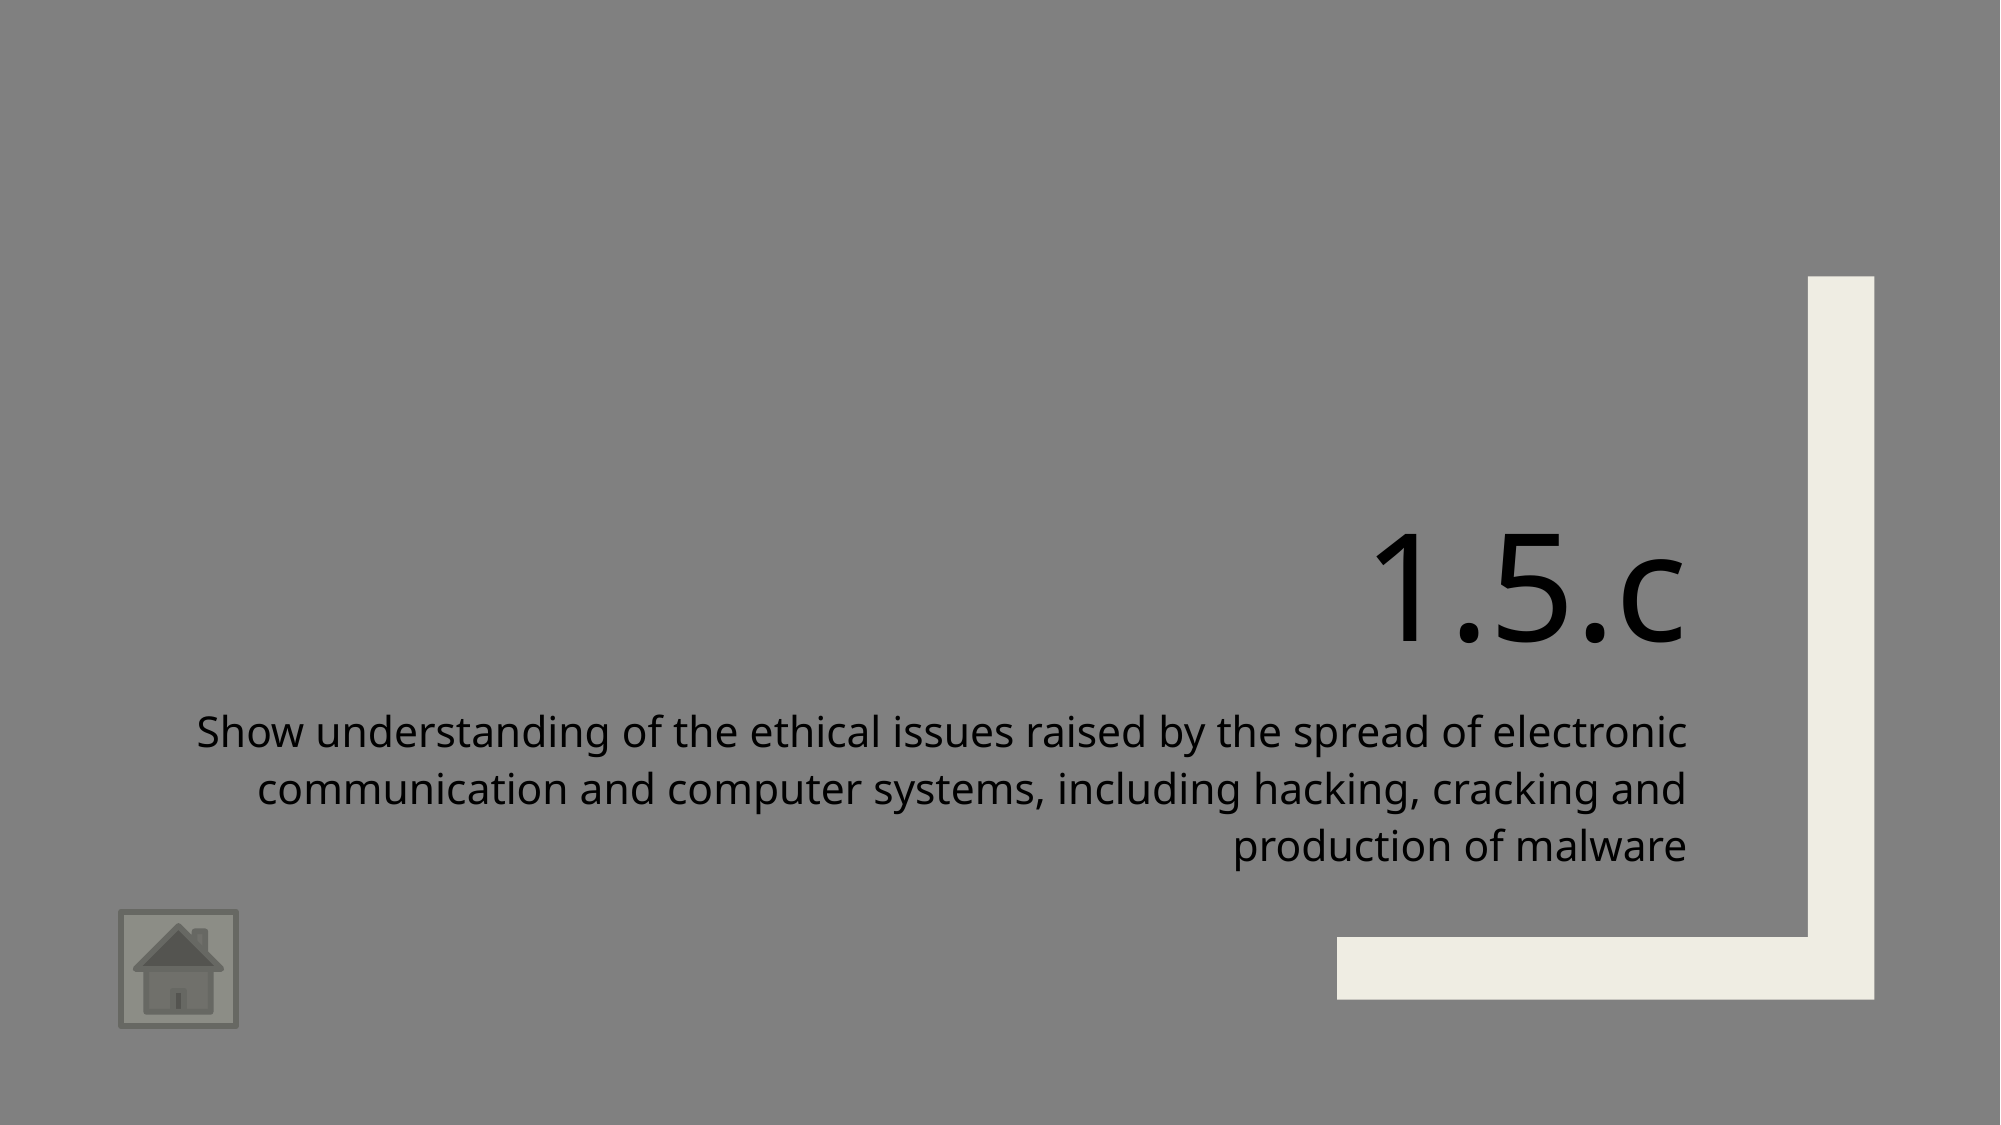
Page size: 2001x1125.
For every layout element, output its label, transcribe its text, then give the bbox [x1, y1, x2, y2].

list Show understanding of the ethical issues raised by the spread of electronic communication and computer systems, including hacking, cracking and production of malware [125, 691, 1703, 880]
title 1.5.c [125, 213, 1703, 682]
